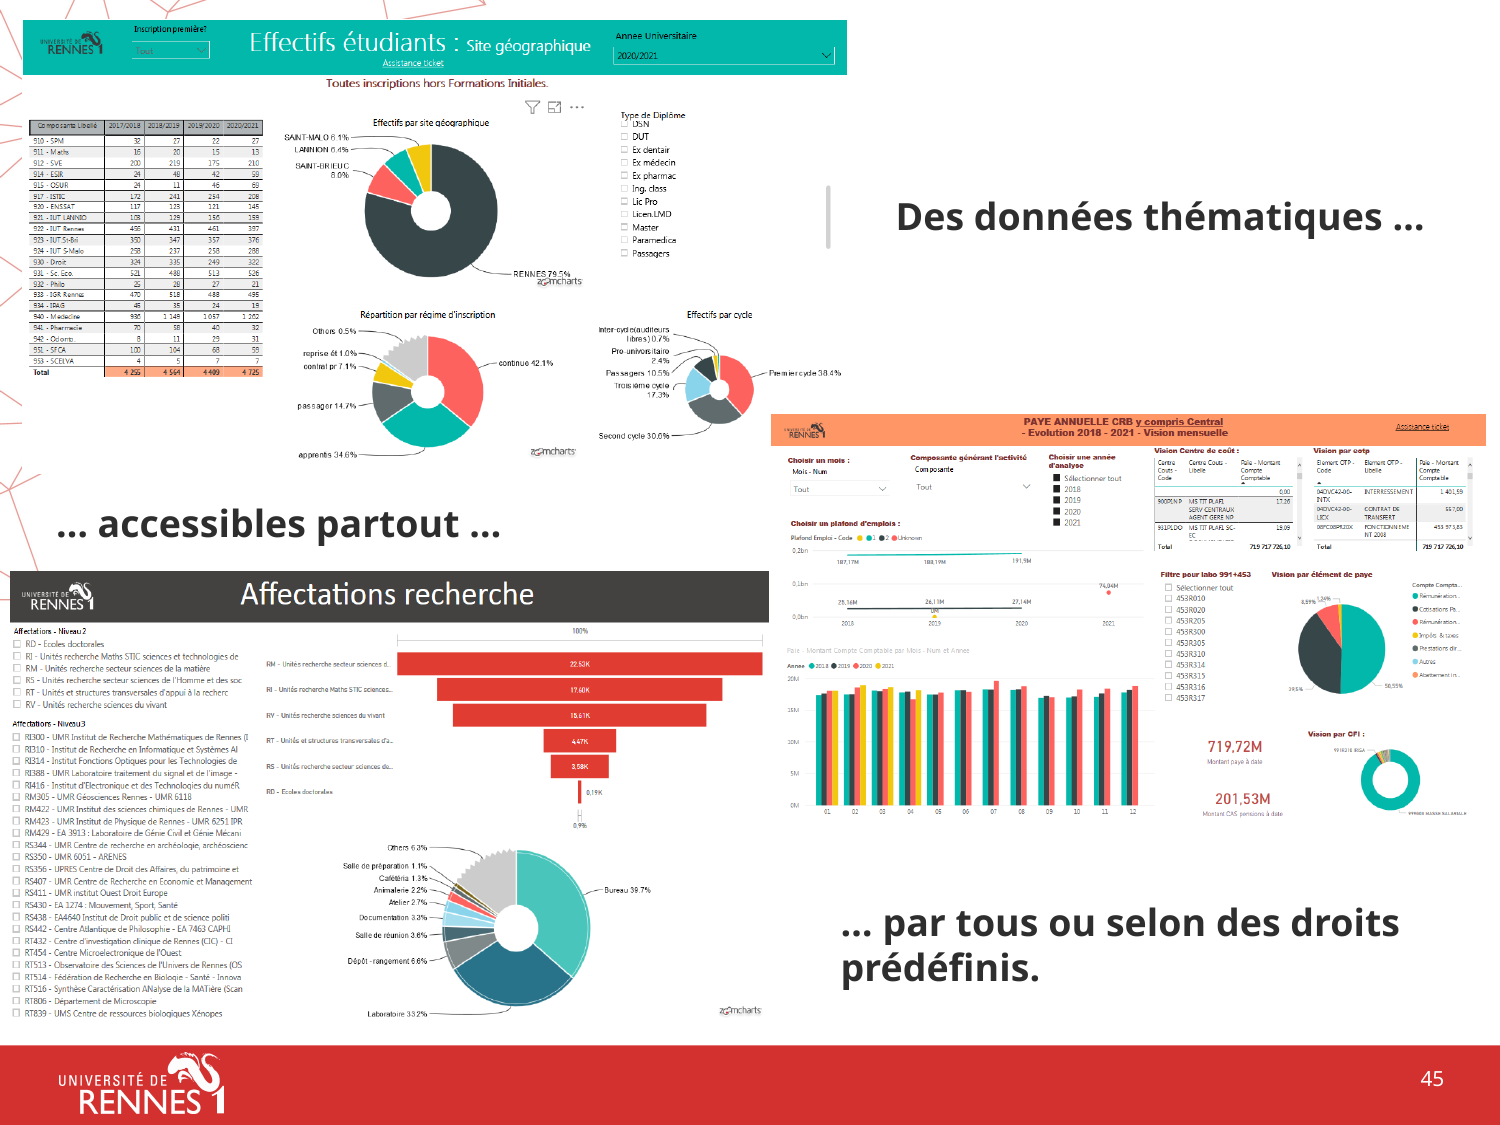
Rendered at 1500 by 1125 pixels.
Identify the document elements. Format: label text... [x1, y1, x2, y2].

text_box … par tous ou selon des droits prédéfinis. [825, 891, 1459, 996]
slide_number 45 [1257, 1057, 1459, 1118]
picture [0, 0, 1500, 1045]
picture [59, 1052, 224, 1114]
text_box … accessibles partout … [41, 492, 722, 553]
text_box Des données thématiques … [880, 185, 1443, 246]
